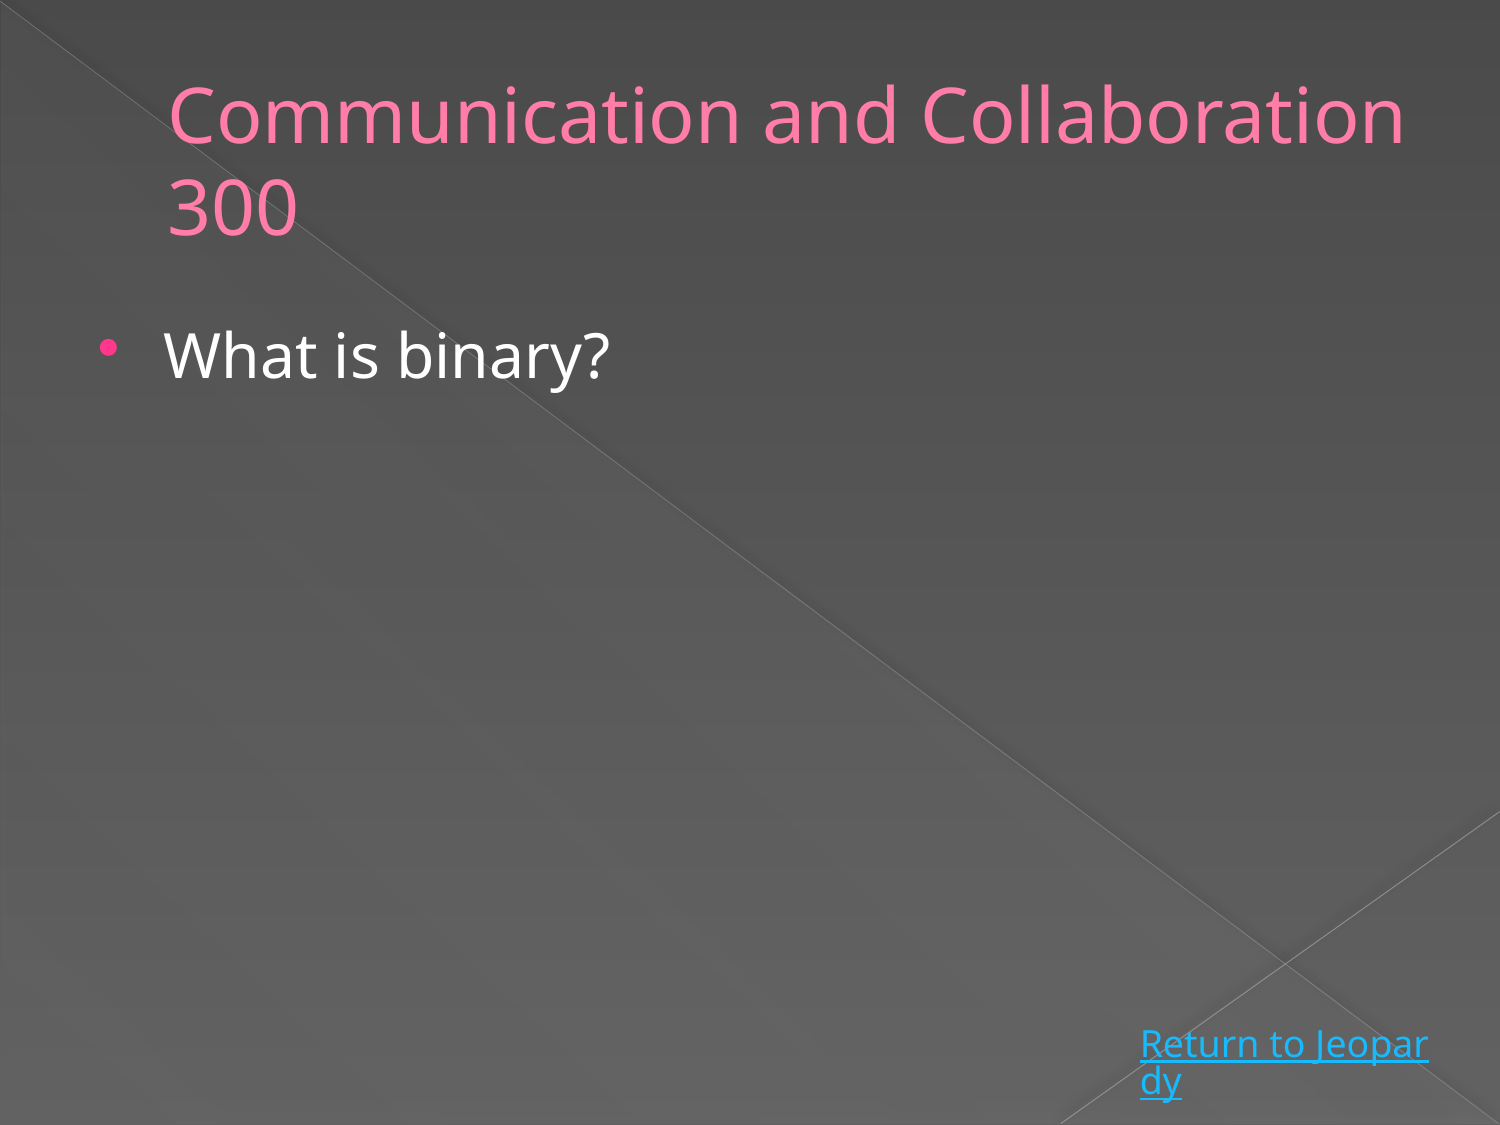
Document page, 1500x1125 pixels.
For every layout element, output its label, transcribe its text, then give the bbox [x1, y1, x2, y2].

title Communication and Collaboration 300 [75, 43, 1425, 274]
text_box Return to Jeopardy [1125, 1012, 1463, 1079]
list What is binary? [75, 308, 1425, 1059]
